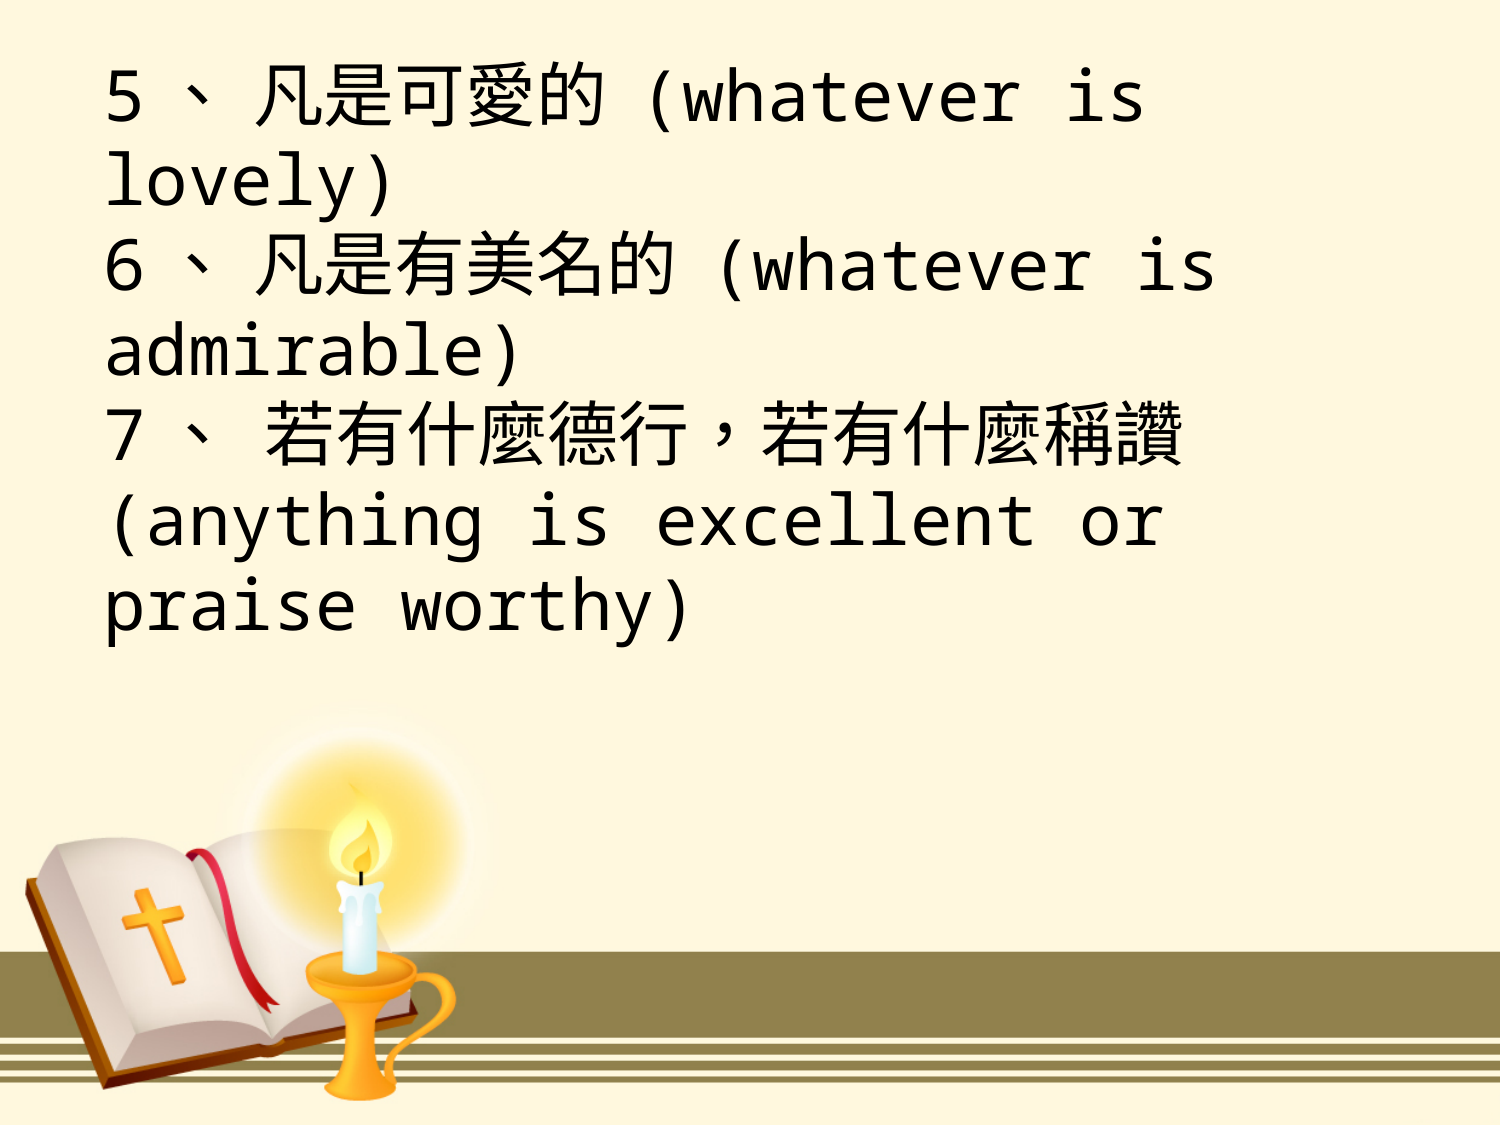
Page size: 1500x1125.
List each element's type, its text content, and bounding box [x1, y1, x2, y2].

list 5、 凡是可愛的 (whatever is lovely) 6、 凡是有美名的 (whatever is admirable) 7、 若有什麼德行，若有什麼稱讚(anything is excellent or praise worthy) [88, 42, 1436, 716]
picture [0, 0, 1500, 1125]
